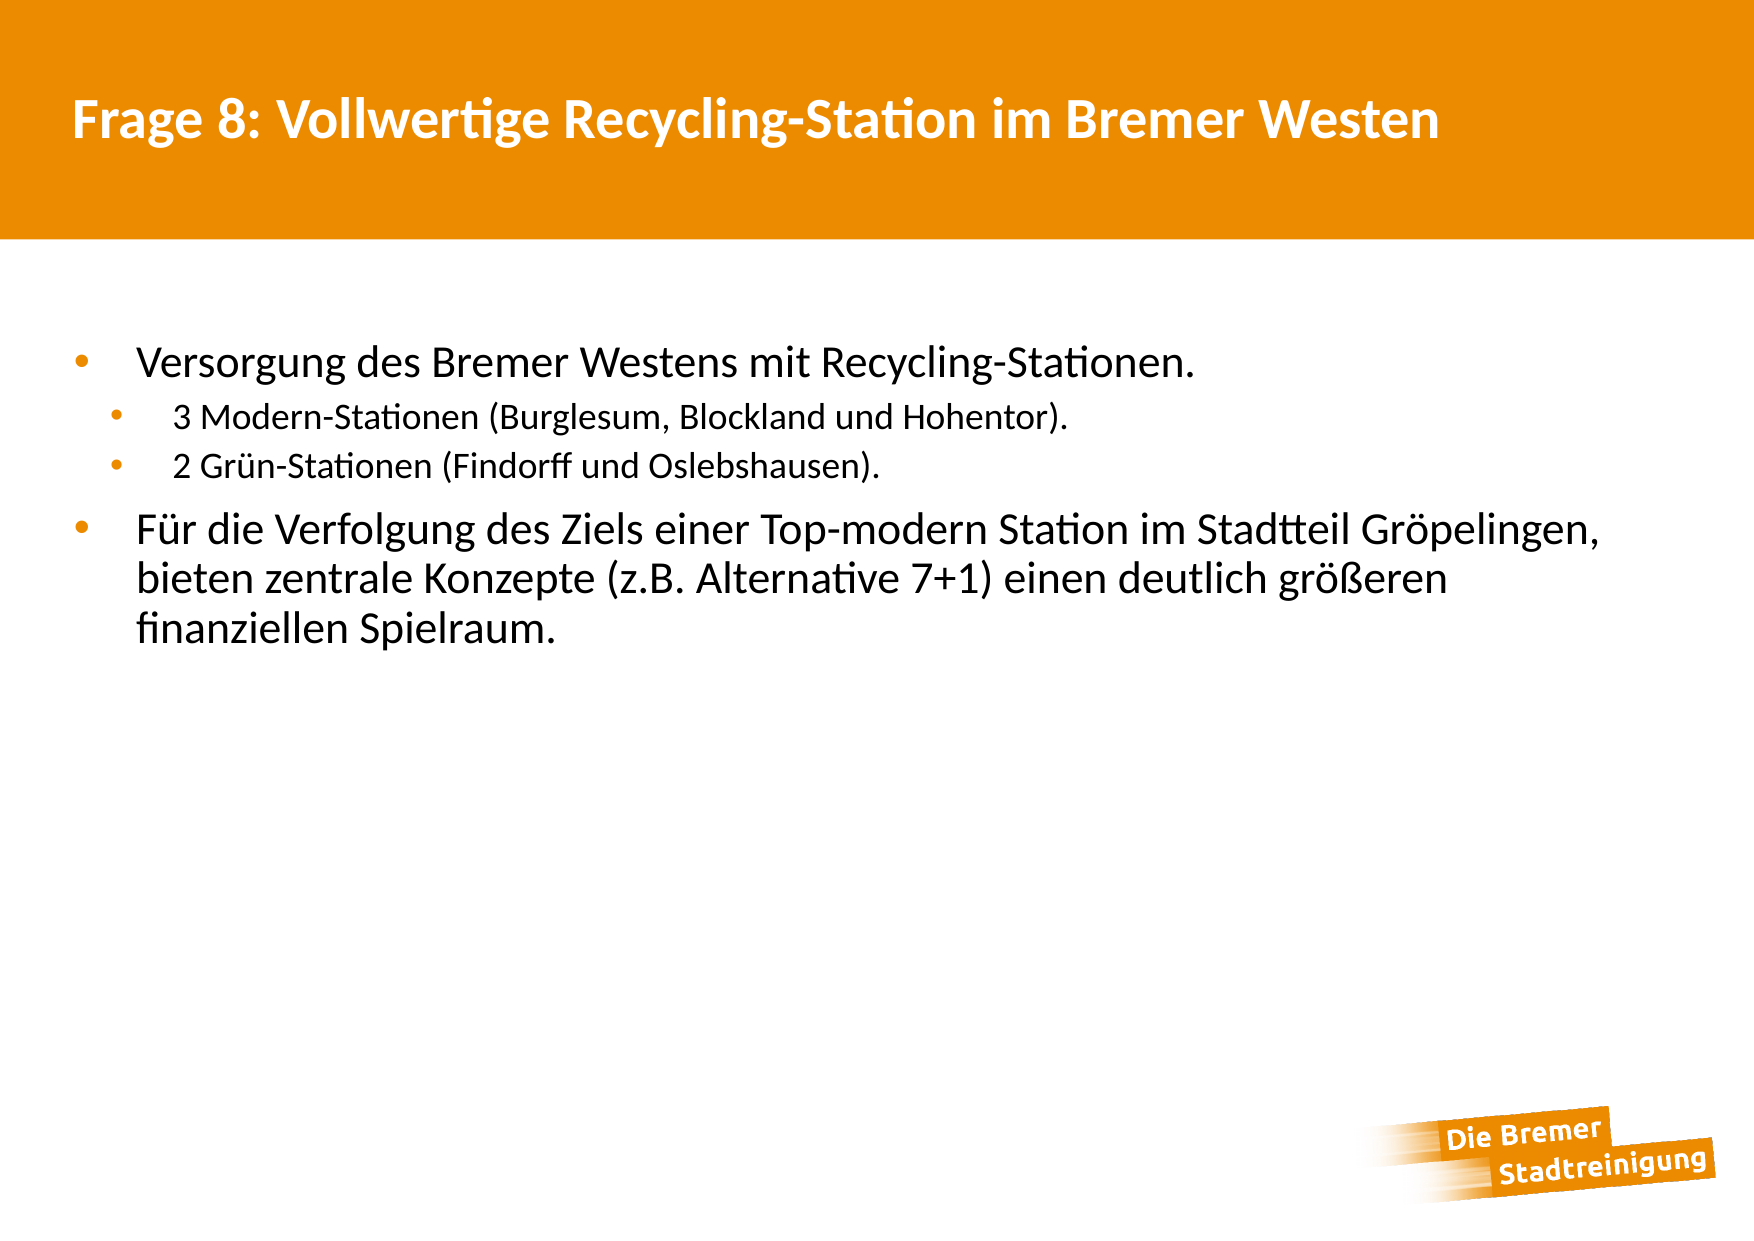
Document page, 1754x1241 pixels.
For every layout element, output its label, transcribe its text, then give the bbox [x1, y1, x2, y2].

picture [1300, 1065, 1754, 1241]
title Frage 8: Vollwertige Recycling-Station im Bremer Westen [72, 49, 1628, 191]
list Versorgung des Bremer Westens mit Recycling-Stationen. 3 Modern-Stationen (Burglesum, Blockland und Hohentor). 2 Grün-Stationen (Findorff und Oslebshausen). Für die Verfolgung des Ziels einer Top-modern Station im Stadtteil Gröpelingen, bieten zentrale Konzepte (z.B. Alternative 7+1) einen deutlich größeren finanziellen Spielraum. [73, 330, 1633, 1105]
